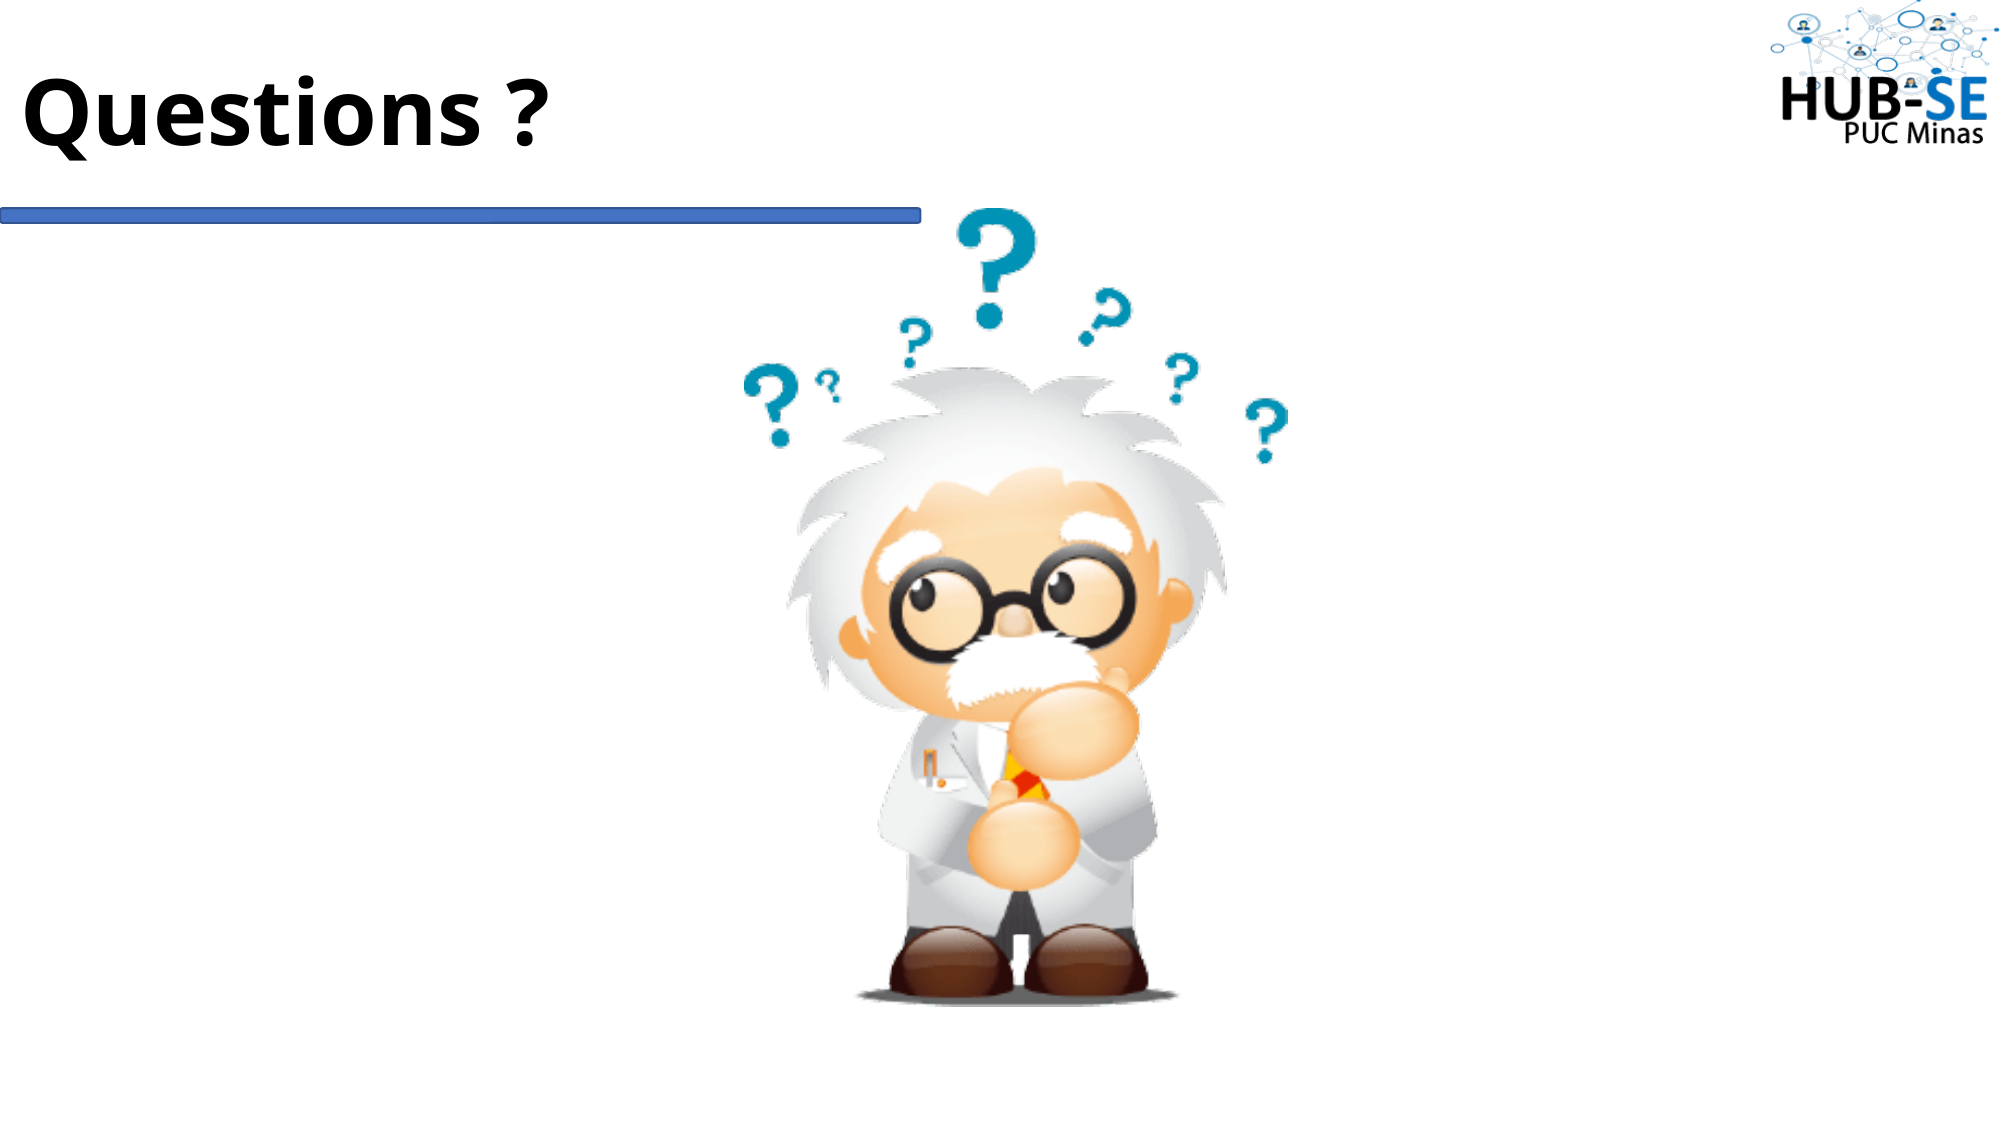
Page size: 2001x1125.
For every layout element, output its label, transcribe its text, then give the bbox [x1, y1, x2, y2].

picture [744, 208, 1288, 1007]
text_box [0, 207, 921, 224]
title Questions ? [4, 7, 1730, 225]
picture [1770, 0, 2000, 144]
